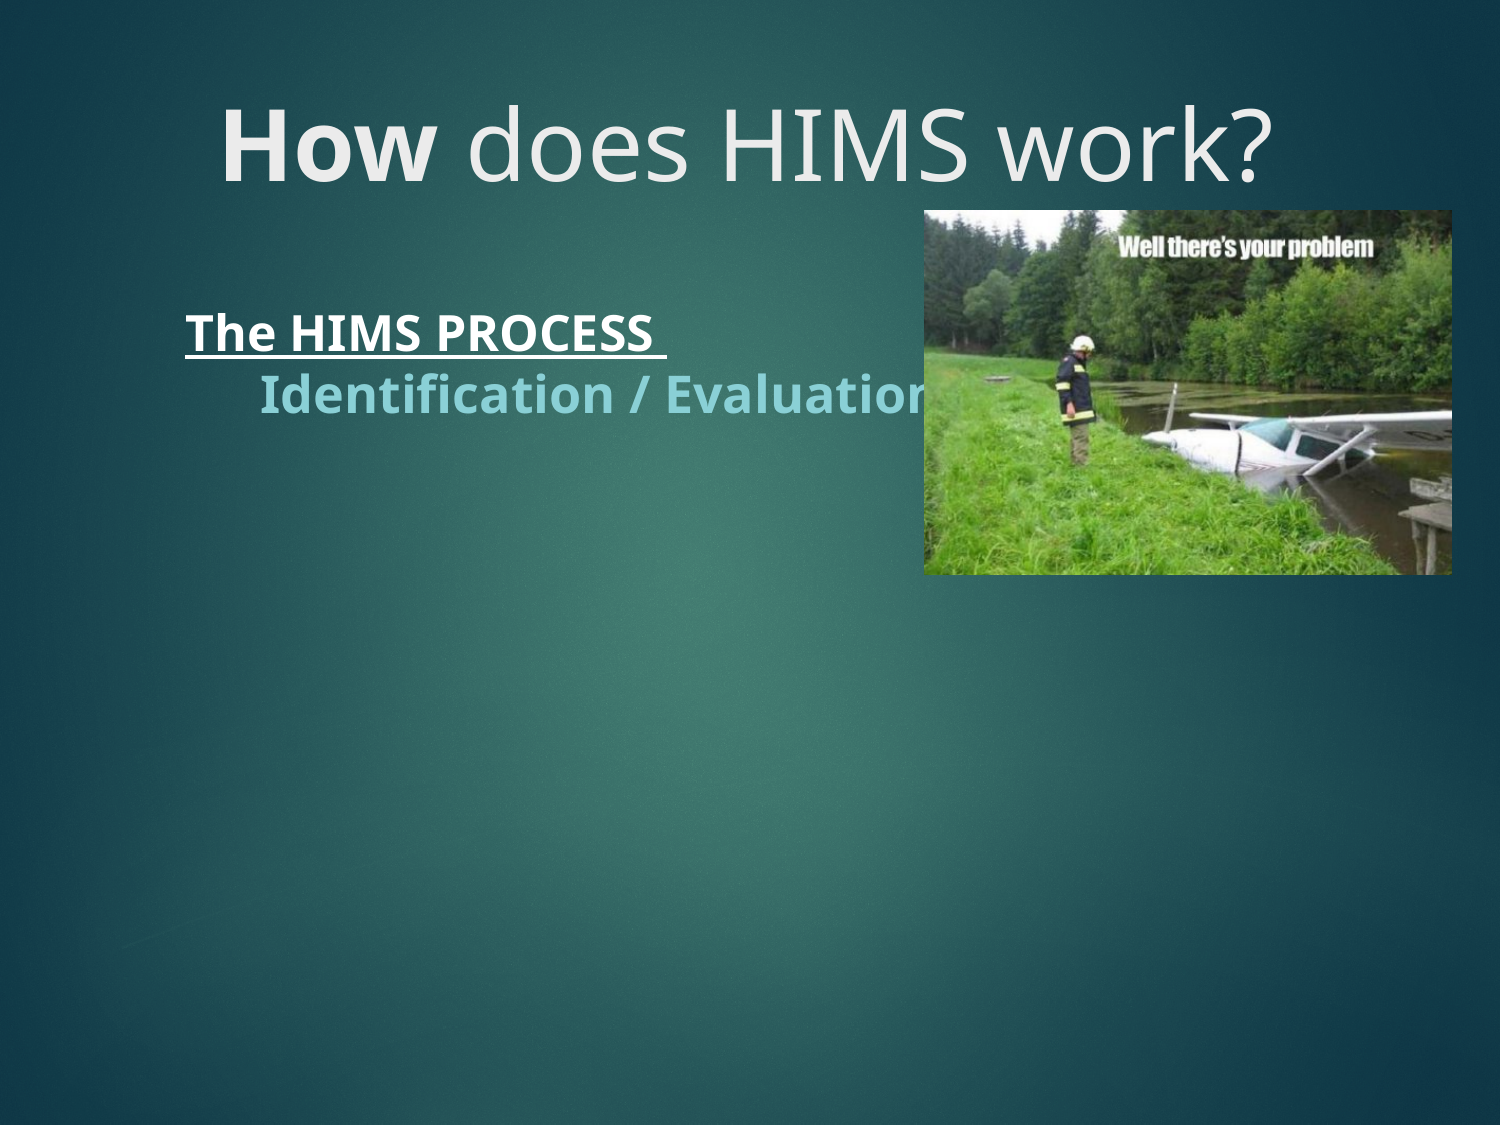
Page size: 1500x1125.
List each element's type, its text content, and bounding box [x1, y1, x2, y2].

picture [924, 210, 1453, 575]
title How does HIMS work? [79, 74, 1413, 304]
text_box The HIMS PROCESS Identification / Evaluation [170, 294, 918, 492]
